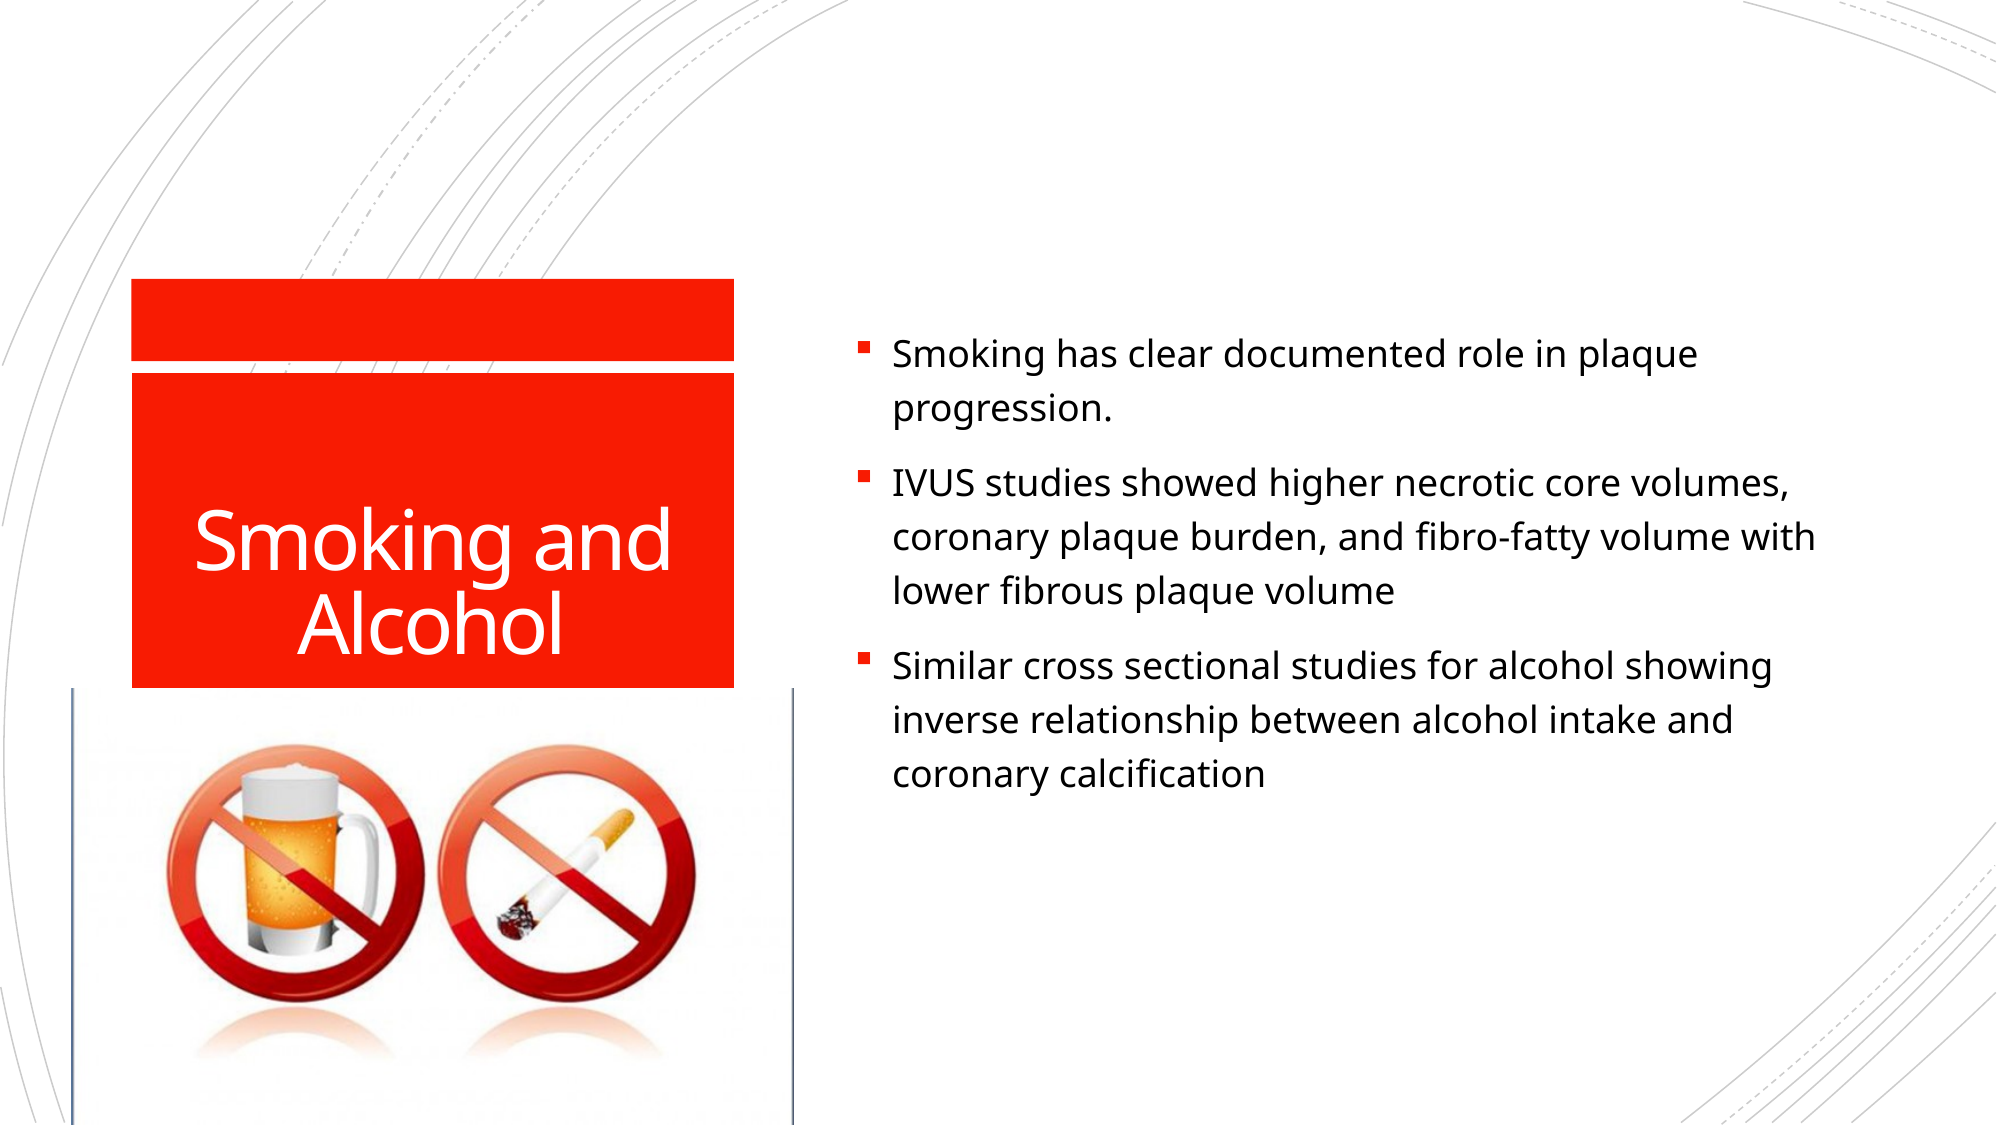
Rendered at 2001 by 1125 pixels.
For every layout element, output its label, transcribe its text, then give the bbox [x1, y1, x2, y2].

picture [71, 688, 794, 1125]
list Smoking has clear documented role in plaque progression. IVUS studies showed higher necrotic core volumes, coronary plaque burden, and fibro-fatty volume with lower fibrous plaque volume Similar cross sectional studies for alcohol showing inverse relationship between alcohol intake and coronary calcification [839, 131, 1871, 993]
title Smoking and Alcohol [145, 385, 720, 688]
